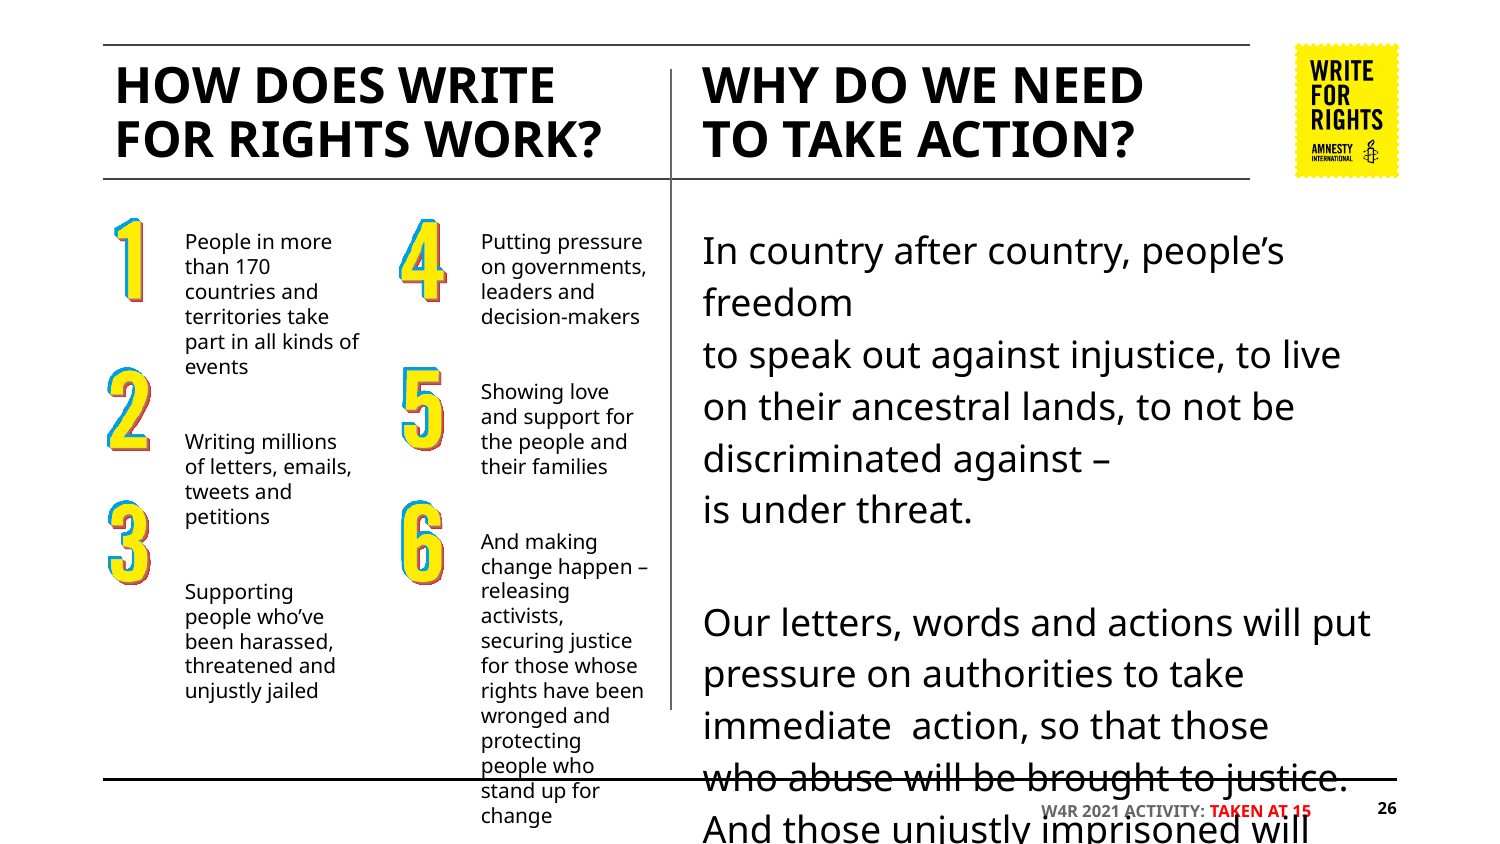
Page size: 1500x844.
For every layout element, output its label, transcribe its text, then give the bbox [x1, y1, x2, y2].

text_box HOW DOES WRITE FOR RIGHTS WORK? [103, 31, 635, 168]
text_box In country after country, people’s freedom to speak out against injustice, to live on their ancestral lands, to not be discriminated against – is under threat. Our letters, words and actions will put pressure on authorities to take immediate ​ action, so that those who abuse will be brought to justice. And those unjustly imprisoned will taste freedom ​once again. [691, 215, 1397, 725]
text_box WHY DO WE NEED TO TAKE ACTION? [690, 31, 1223, 168]
picture [1290, 37, 1405, 183]
text_box Putting pressure on governments, leaders and decision-makers Showing love and support for the people and their families And making change happen – releasing activists, securing justice for those whose rights have been wronged and protecting people who stand up for change [469, 222, 661, 734]
text_box [857, 794, 1312, 821]
picture [73, 202, 491, 601]
text_box ‹#› [1322, 803, 1397, 821]
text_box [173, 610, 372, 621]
